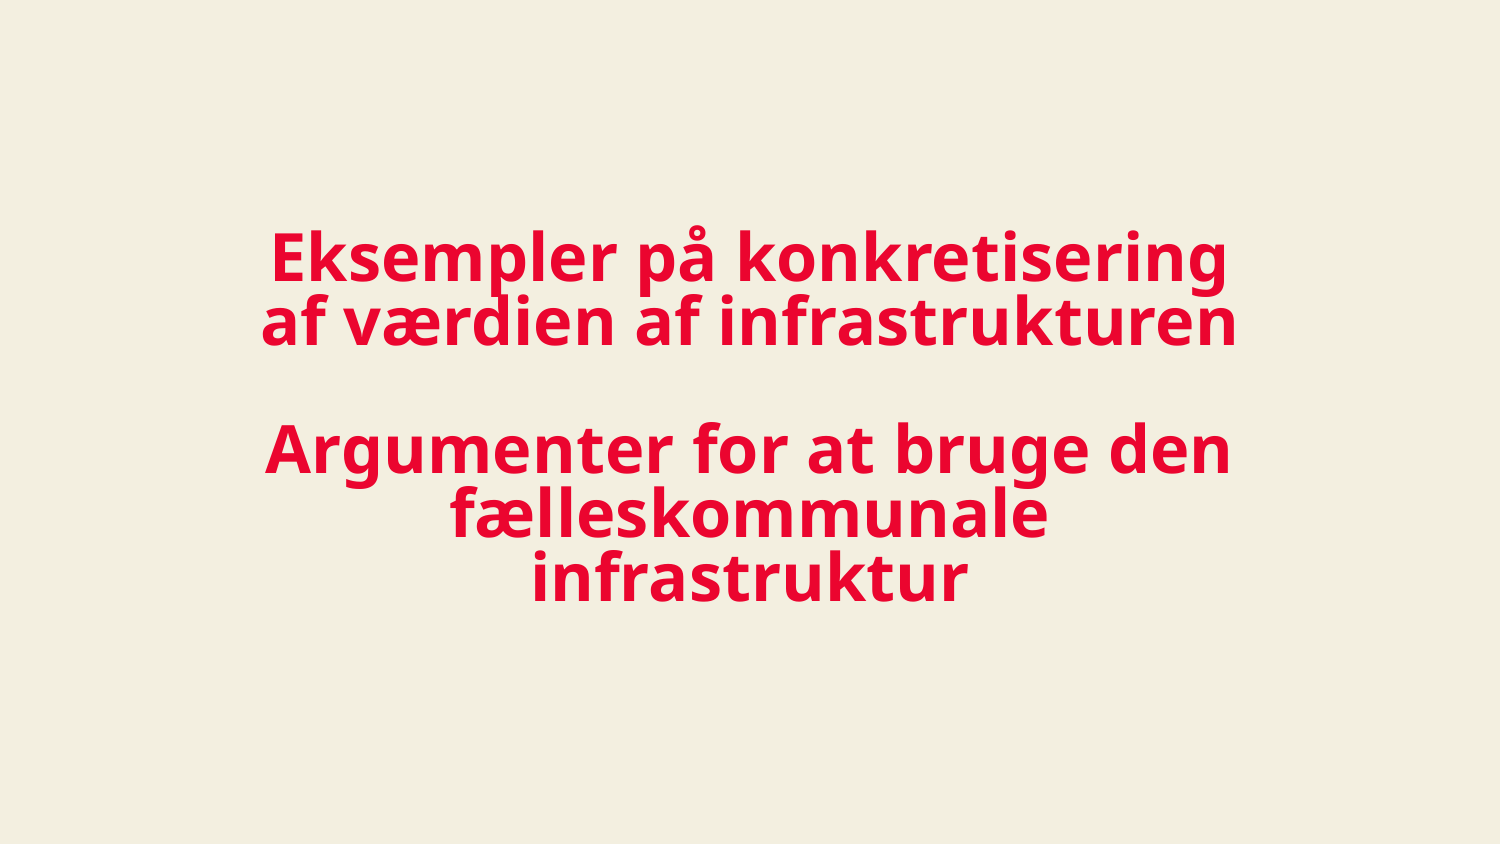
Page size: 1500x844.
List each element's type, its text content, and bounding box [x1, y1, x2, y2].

title Eksempler på konkretisering af værdien af infrastrukturen Argumenter for at bruge den fælleskommunale infrastruktur [248, 356, 1252, 487]
